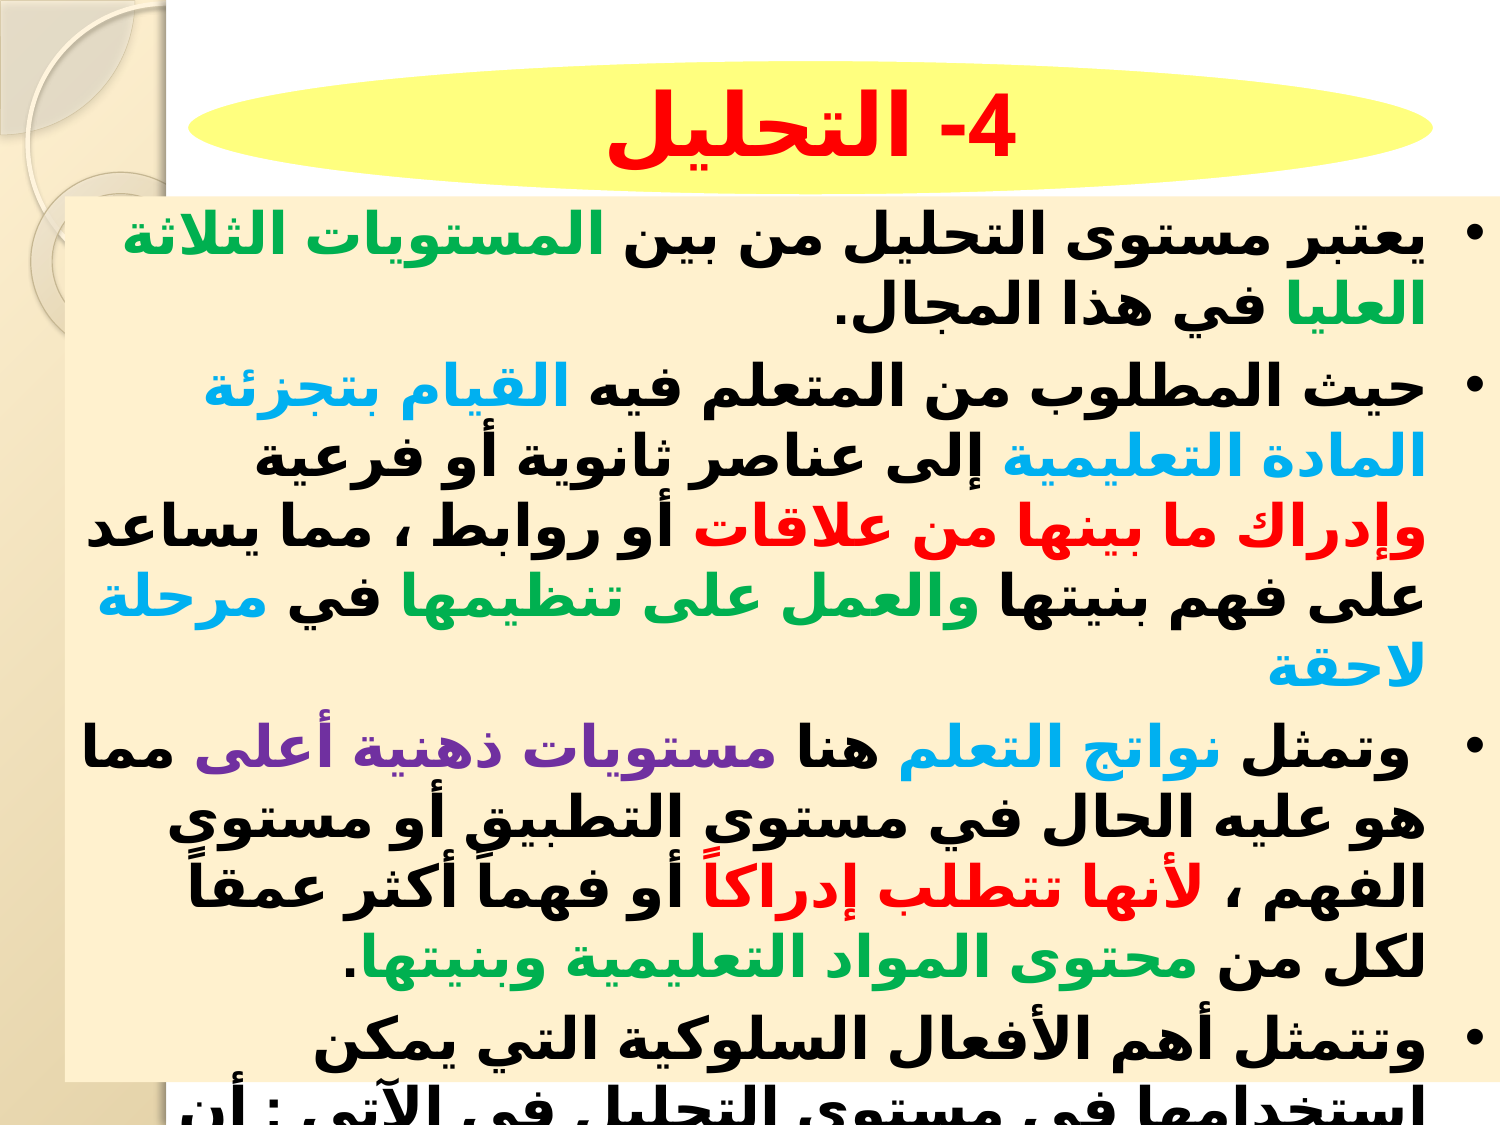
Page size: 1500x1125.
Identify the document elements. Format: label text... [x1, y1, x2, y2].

subtitle يعتبر مستوى التحليل من بين المستويات الثلاثة العليا في هذا المجال. حيث المطلوب من المتعلم فيه القيام بتجزئة المادة التعليمية إلى عناصر ثانوية أو فرعية وإدراك ما بينها من علاقات أو روابط ، مما يساعد على فهم بنيتها والعمل على تنظيمها في مرحلة لاحقة وتمثل نواتج التعلم هنا مستويات ذهنية أعلى مما هو عليه الحال في مستوى التطبيق أو مستوى الفهم ، لأنها تتطلب إدراكاً أو فهماً أكثر عمقاً لكل من محتوى المواد التعليمية وبنيتها. وتتمثل أهم الأفعال السلوكية التي يمكن استخدامها في مستوى التحليل في الآتي : أن يحلل، أن يقارن ، أن يفرق ، أن يقسم أو يجزئ الموضوع إلى عناصر متعددة أن يوازن. [64, 196, 1500, 1083]
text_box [170, 58, 1451, 197]
